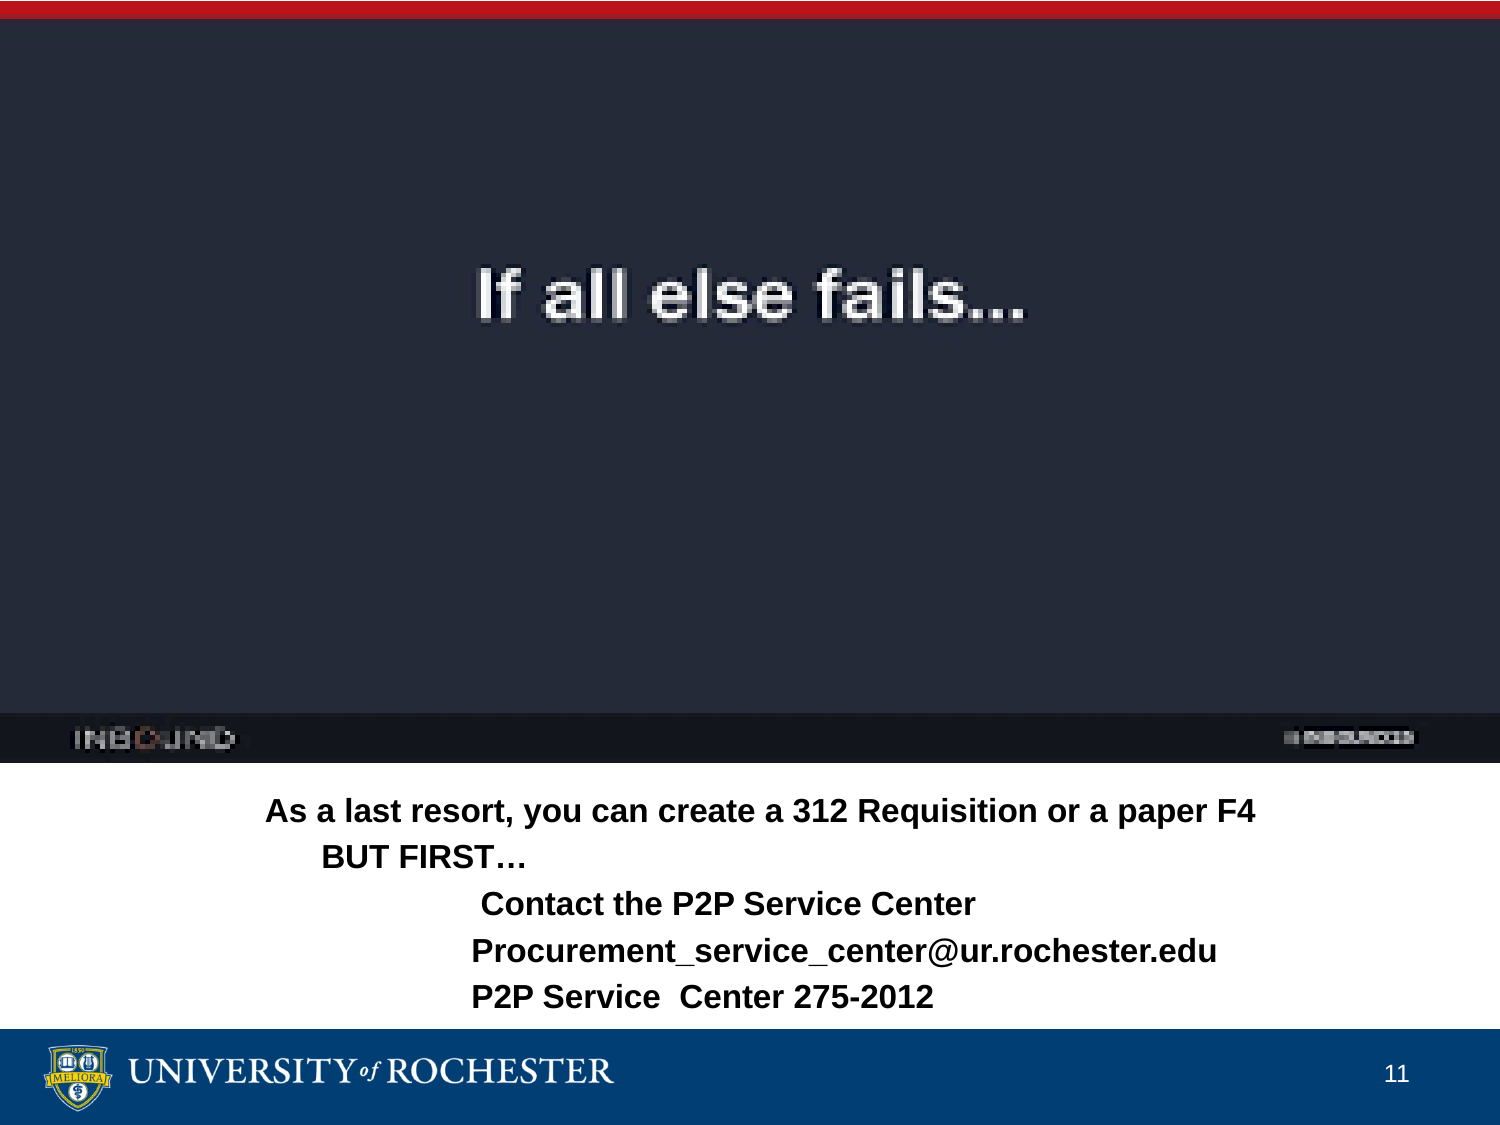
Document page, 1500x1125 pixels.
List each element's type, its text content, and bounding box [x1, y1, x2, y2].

picture [0, 1, 1500, 763]
list As a last resort, you can create a 312 Requisition or a paper F4 BUT FIRST… Contact the P2P Service Center Procurement_service_center@ur.rochester.edu P2P Service Center 275-2012 [249, 771, 1409, 1050]
picture [0, 1029, 1500, 1125]
